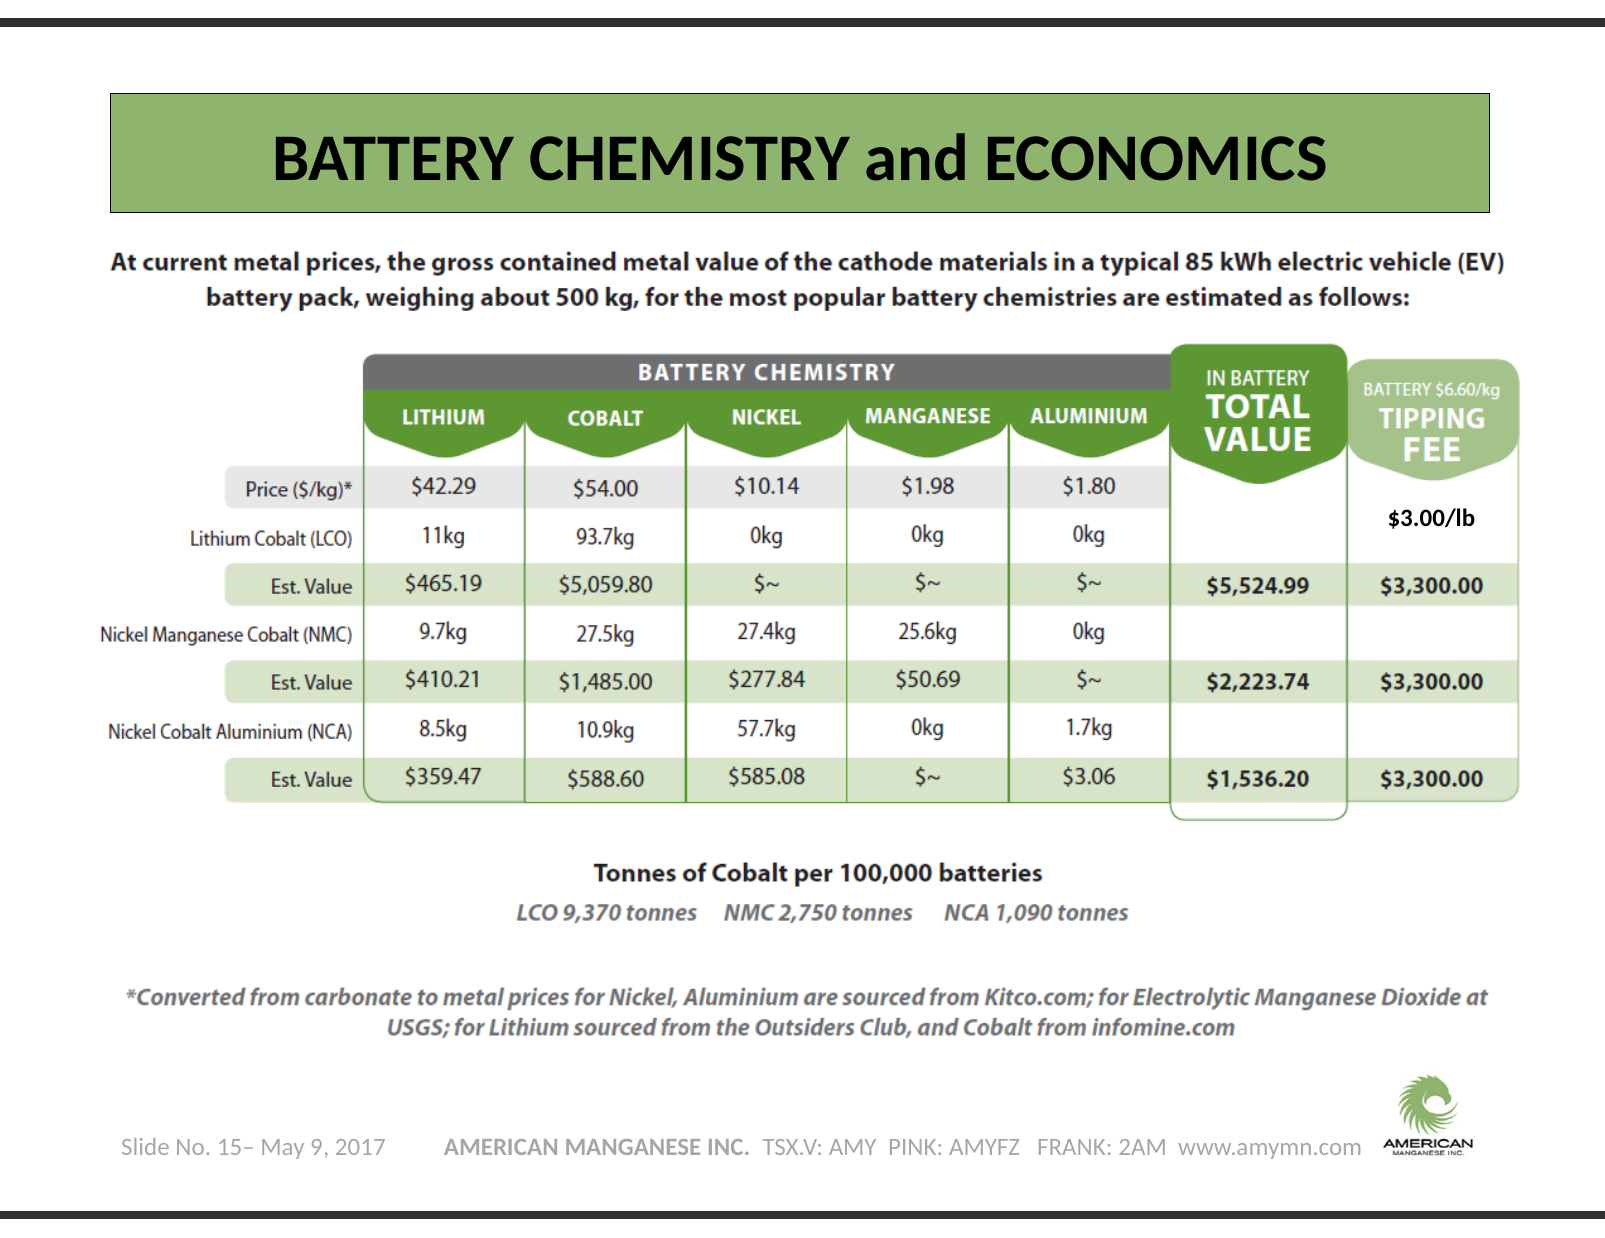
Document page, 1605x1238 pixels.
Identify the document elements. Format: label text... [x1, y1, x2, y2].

text_box BATTERY CHEMISTRY and ECONOMICS [110, 93, 1490, 213]
picture [0, 1211, 1605, 1219]
picture [0, 18, 1605, 27]
picture [78, 234, 1540, 1161]
text_box Slide No. 15– May 9, 2017 AMERICAN MANGANESE INC. TSX.V: AMY PINK: AMYFZ FRANK: 2AM www.amymn.com [106, 1123, 1379, 1168]
